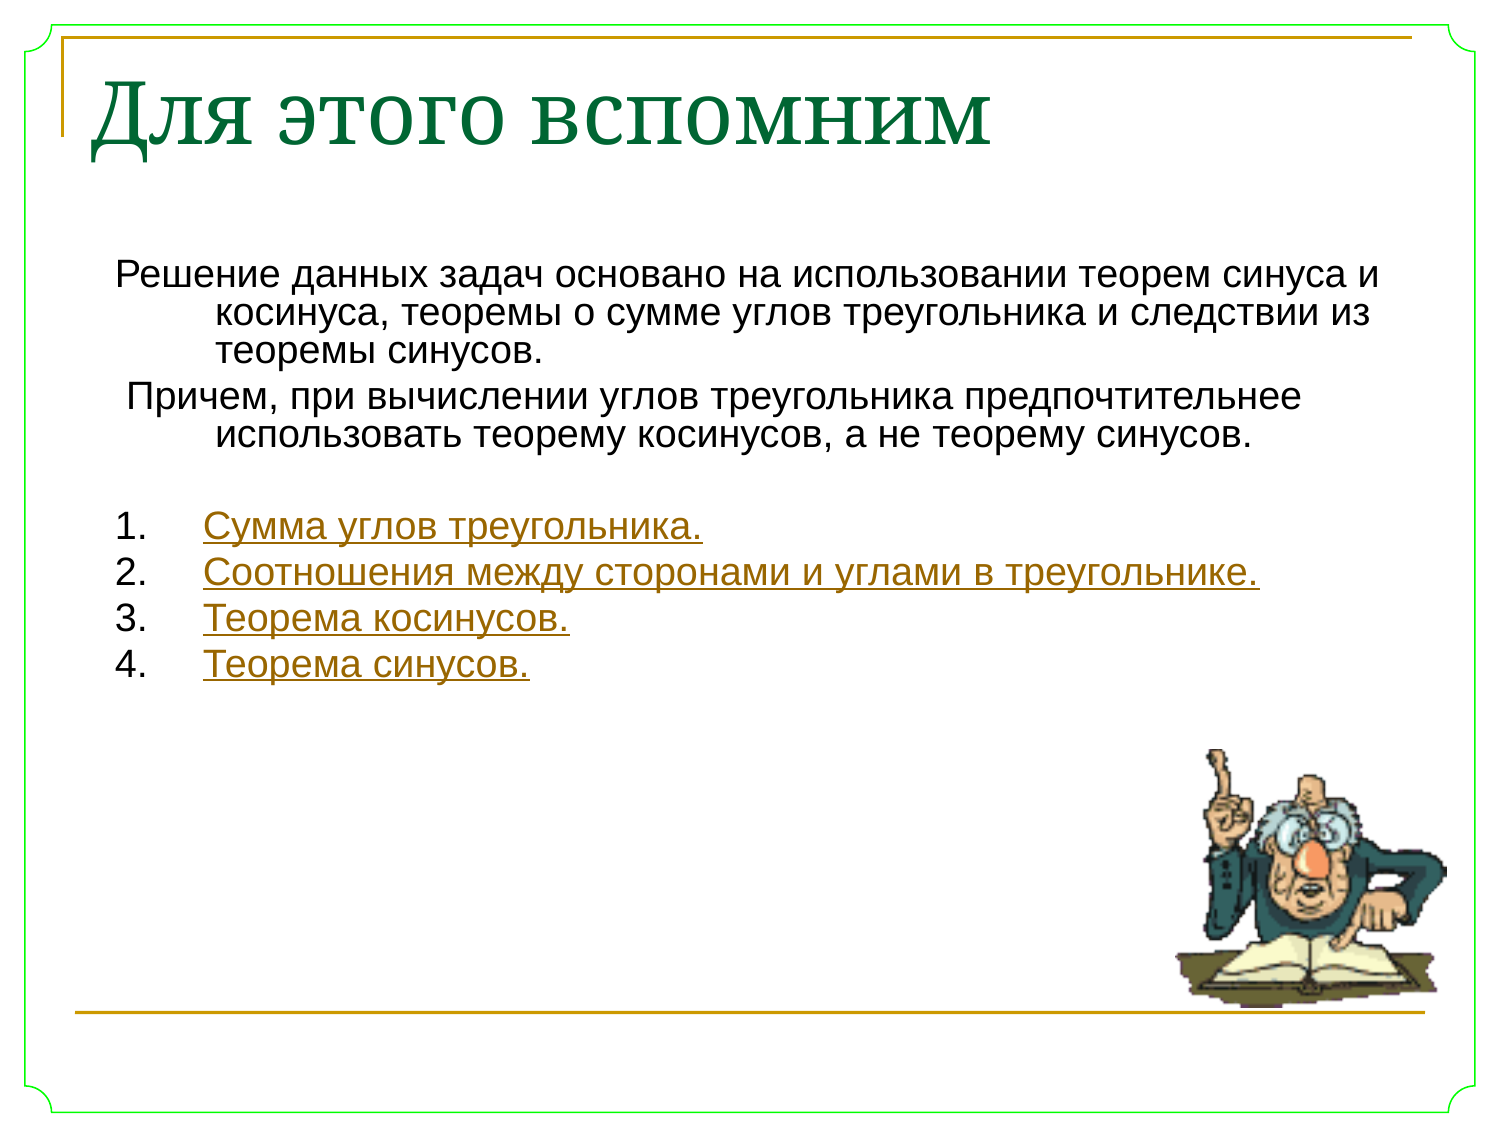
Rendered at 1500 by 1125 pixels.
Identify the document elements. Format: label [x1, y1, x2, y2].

text_box [24, 24, 1475, 1113]
picture [1174, 749, 1447, 1008]
